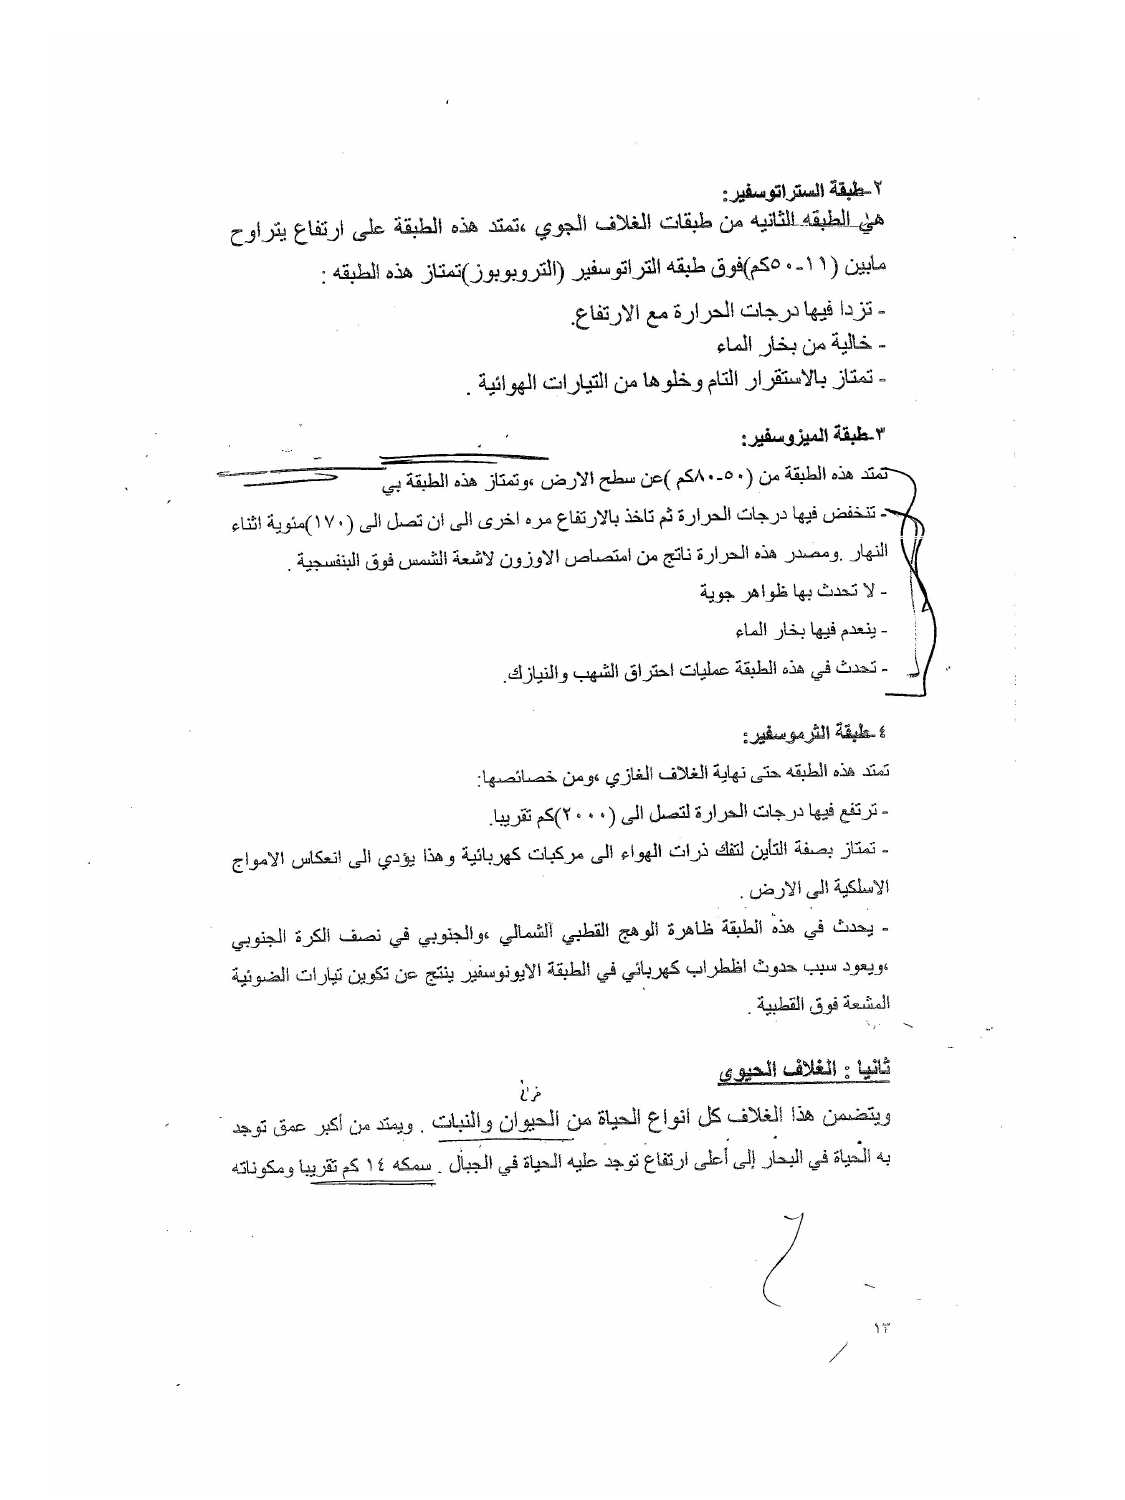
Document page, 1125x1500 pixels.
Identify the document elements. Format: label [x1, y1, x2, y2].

picture [46, 29, 1081, 1492]
